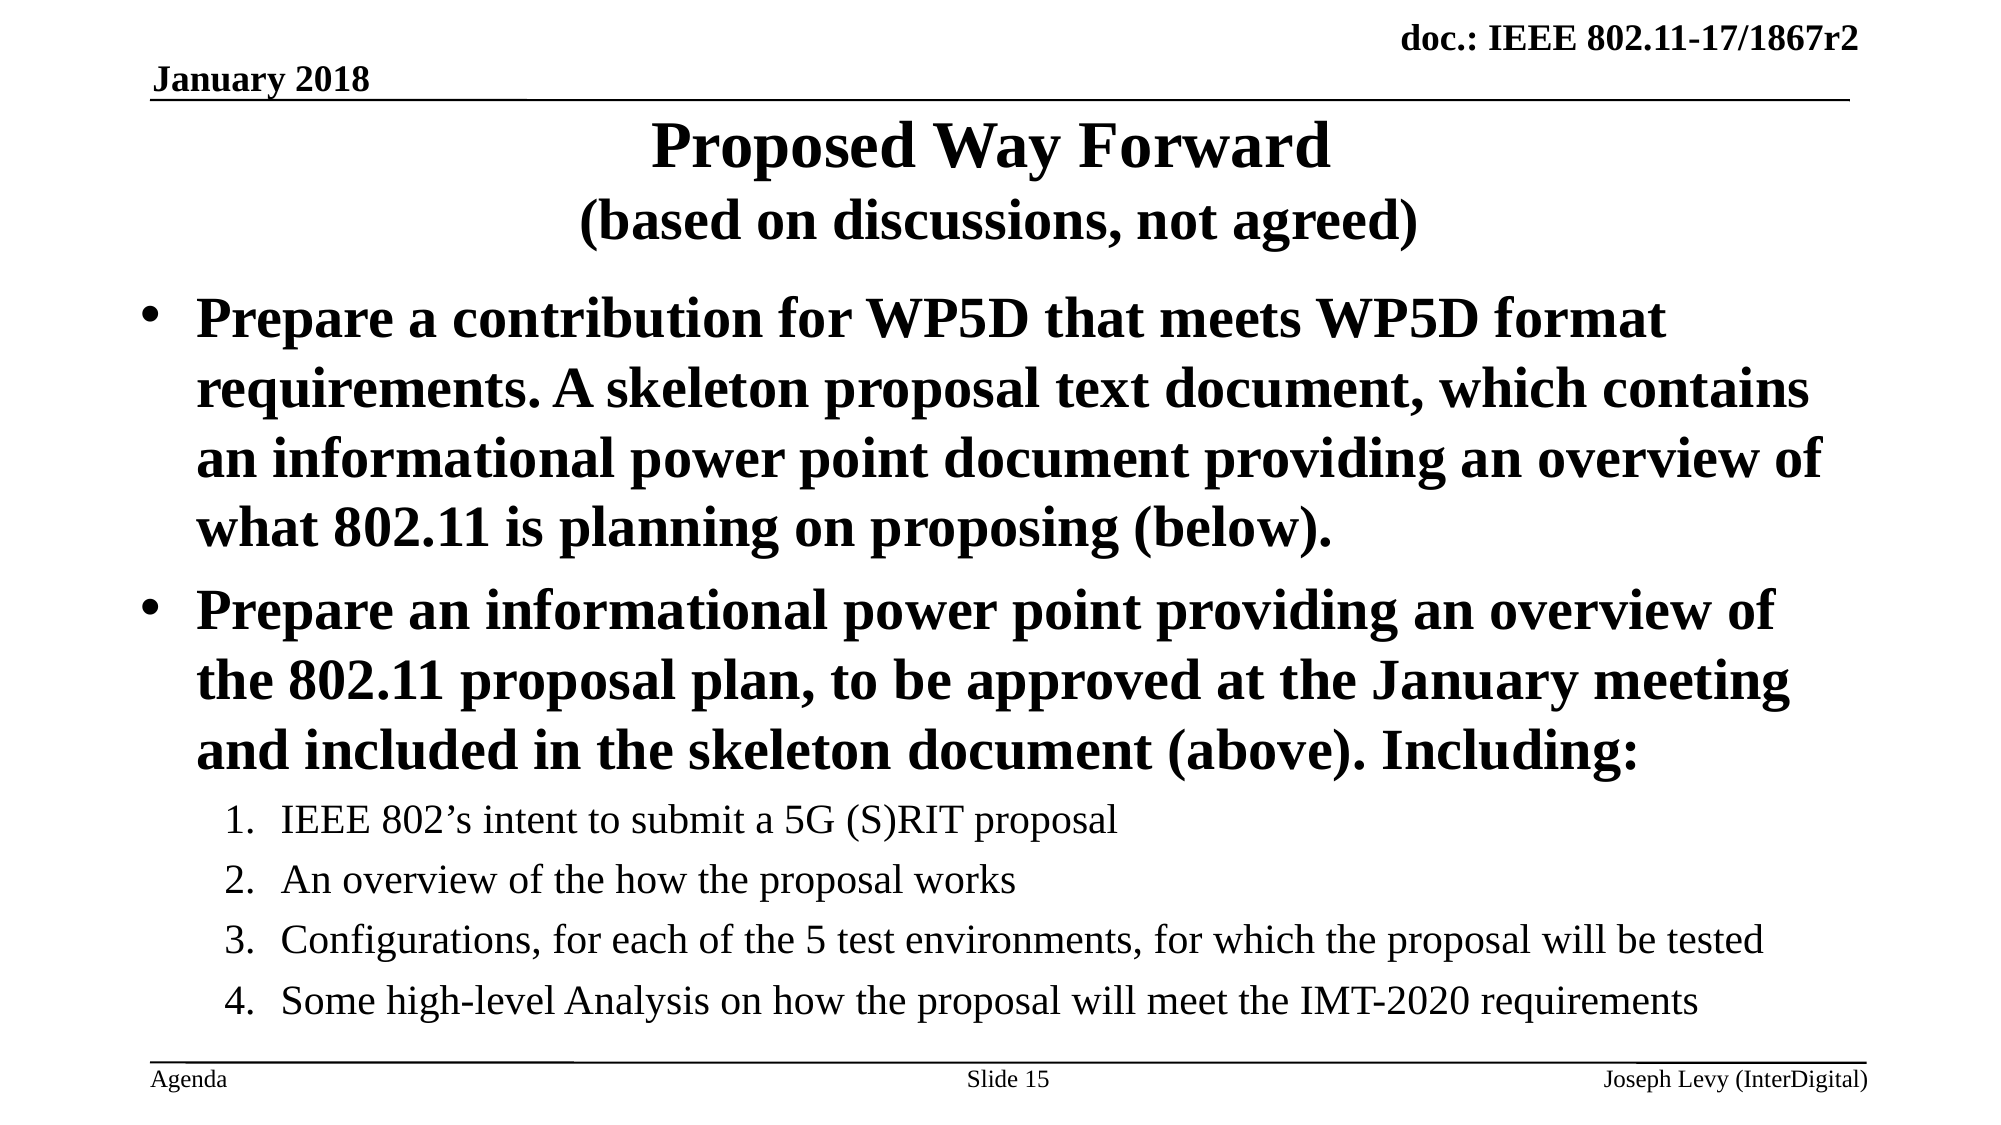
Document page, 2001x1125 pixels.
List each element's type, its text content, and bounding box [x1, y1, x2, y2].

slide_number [152, 54, 563, 100]
slide_number Slide 15 [950, 1061, 1067, 1123]
title Proposed Way Forward (based on discussions, not agreed) [149, 112, 1850, 240]
list Prepare a contribution for WP5D that meets WP5D format requirements. A skeleton proposal text document, which contains an informational power point document providing an overview of what 802.11 is planning on proposing (below). Prepare an informational power point providing an overview of the 802.11 proposal plan, to be approved at the January meeting and included in the skeleton document (above). Including: IEEE 802’s intent to submit a 5G (S)RIT proposal An overview of the how the proposal works Configurations, for each of the 5 test environments, for which the proposal will be tested Some high-level Analysis on how the proposal will meet the IMT-2020 requirements [124, 270, 1876, 1035]
footer Joseph Levy (InterDigital) [1171, 1061, 1869, 1093]
